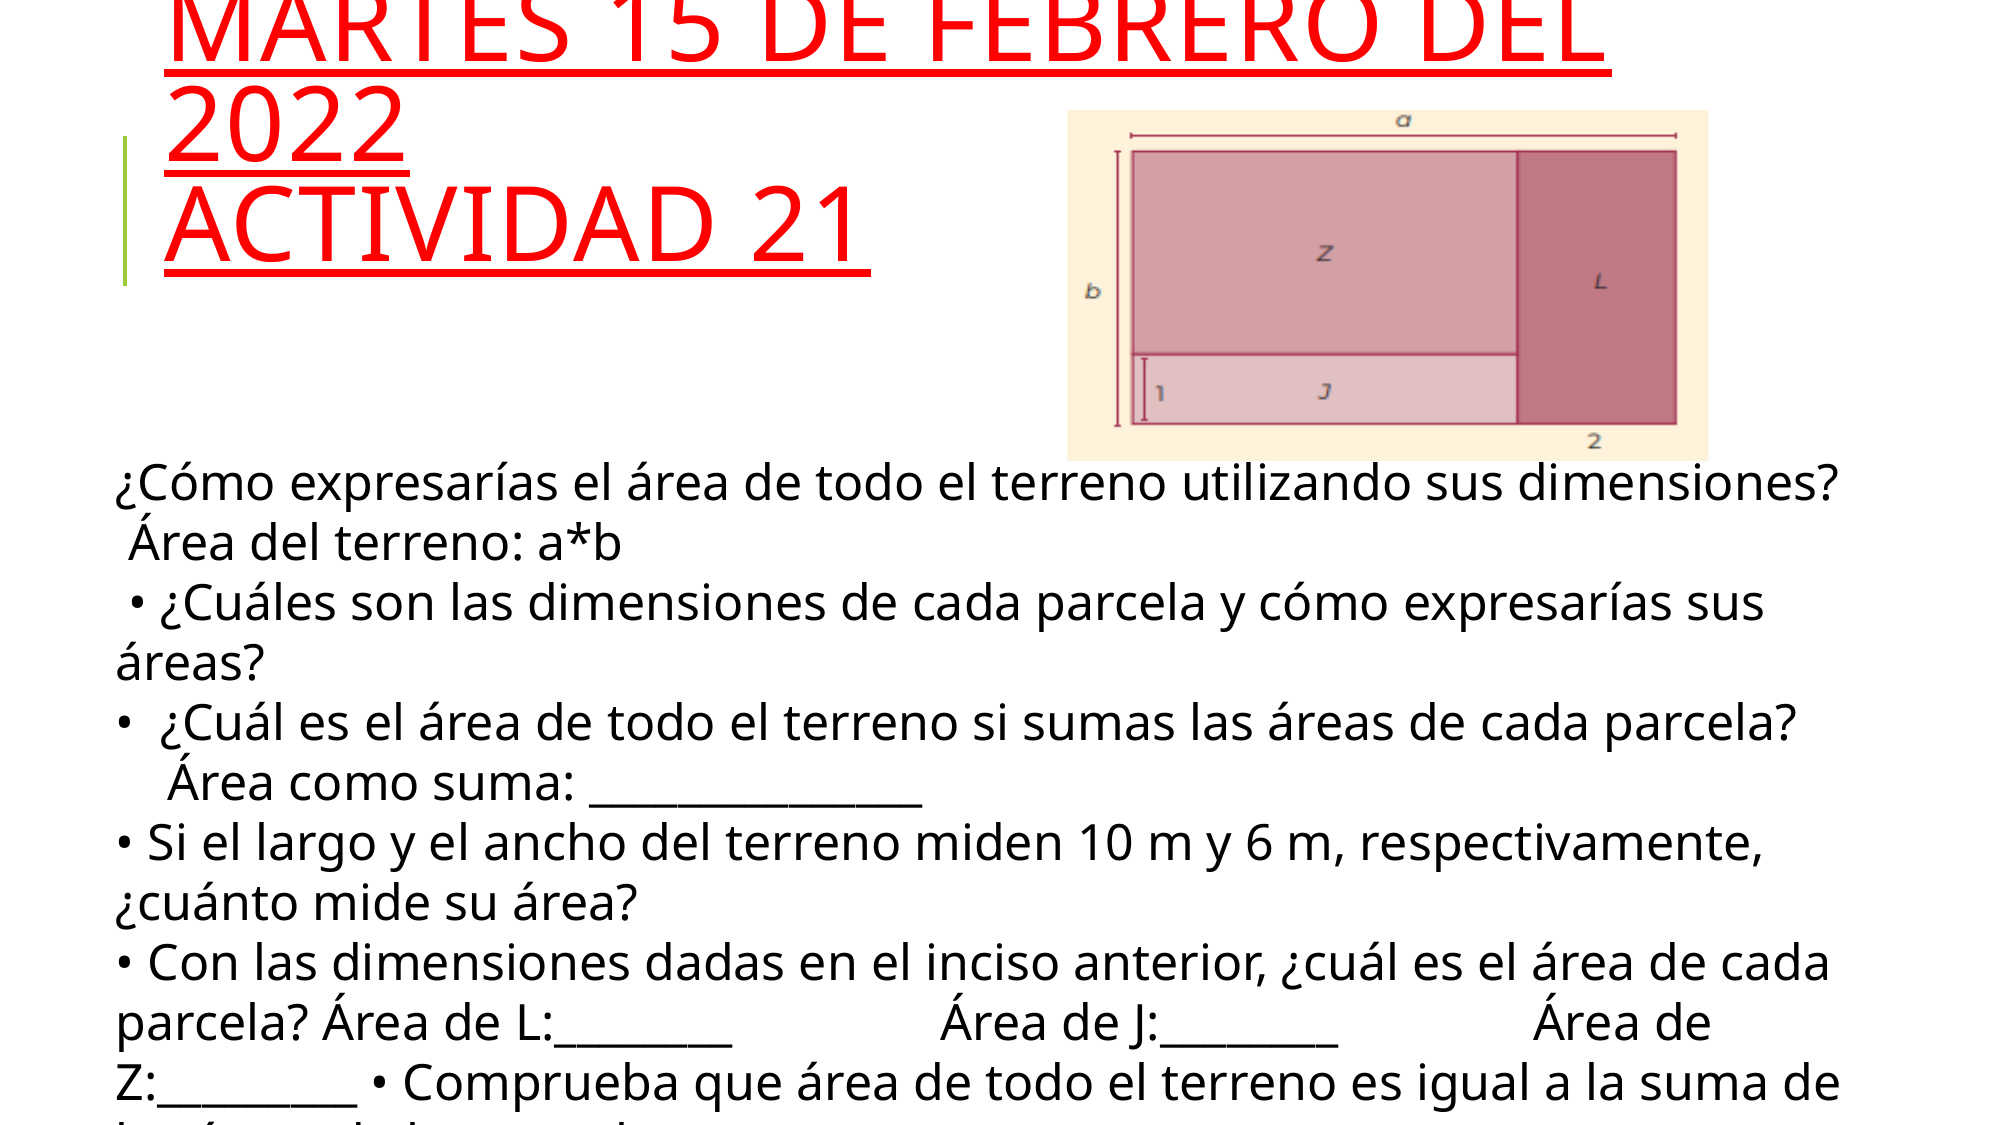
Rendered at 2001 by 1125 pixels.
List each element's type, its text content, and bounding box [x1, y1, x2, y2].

text_box ¿Cómo expresarías el área de todo el terreno utilizando sus dimensiones? Área del terreno: a*b • ¿Cuáles son las dimensiones de cada parcela y cómo expresarías sus áreas? • ¿Cuál es el área de todo el terreno si sumas las áreas de cada parcela? Área como suma: _______________ • Si el largo y el ancho del terreno miden 10 m y 6 m, respectivamente, ¿cuánto mide su área? • Con las dimensiones dadas en el inciso anterior, ¿cuál es el área de cada parcela? Área de L:________ Área de J:________ Área de Z:_________ • Comprueba que área de todo el terreno es igual a la suma de las áreas de las parcelas. [101, 443, 1899, 1125]
title Martes 15 de febrero del 2022 actividad 21 [149, 8, 1744, 255]
picture [1067, 110, 1709, 461]
